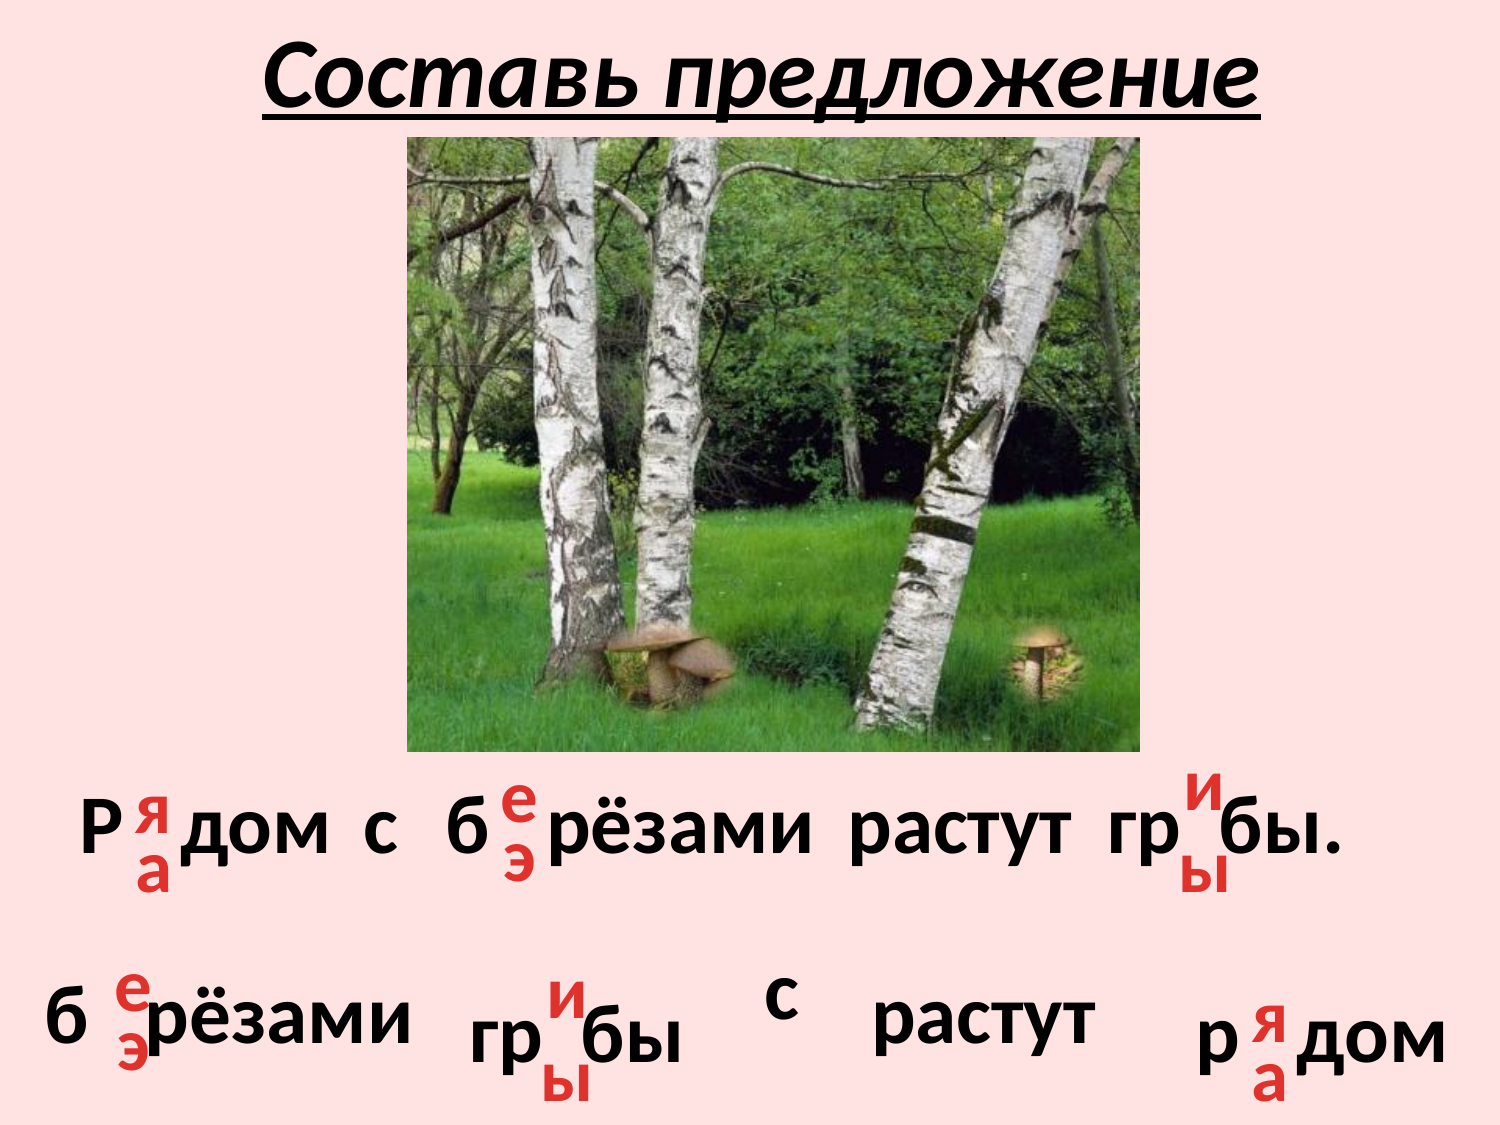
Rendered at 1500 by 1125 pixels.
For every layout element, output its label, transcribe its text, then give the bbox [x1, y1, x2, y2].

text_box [29, 928, 461, 1125]
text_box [64, 727, 1377, 917]
text_box Составь предложение [135, 0, 1388, 135]
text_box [1180, 959, 1500, 1125]
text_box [407, 136, 1140, 726]
text_box растут [856, 952, 1140, 1068]
text_box с [749, 928, 821, 1044]
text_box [454, 935, 739, 1125]
